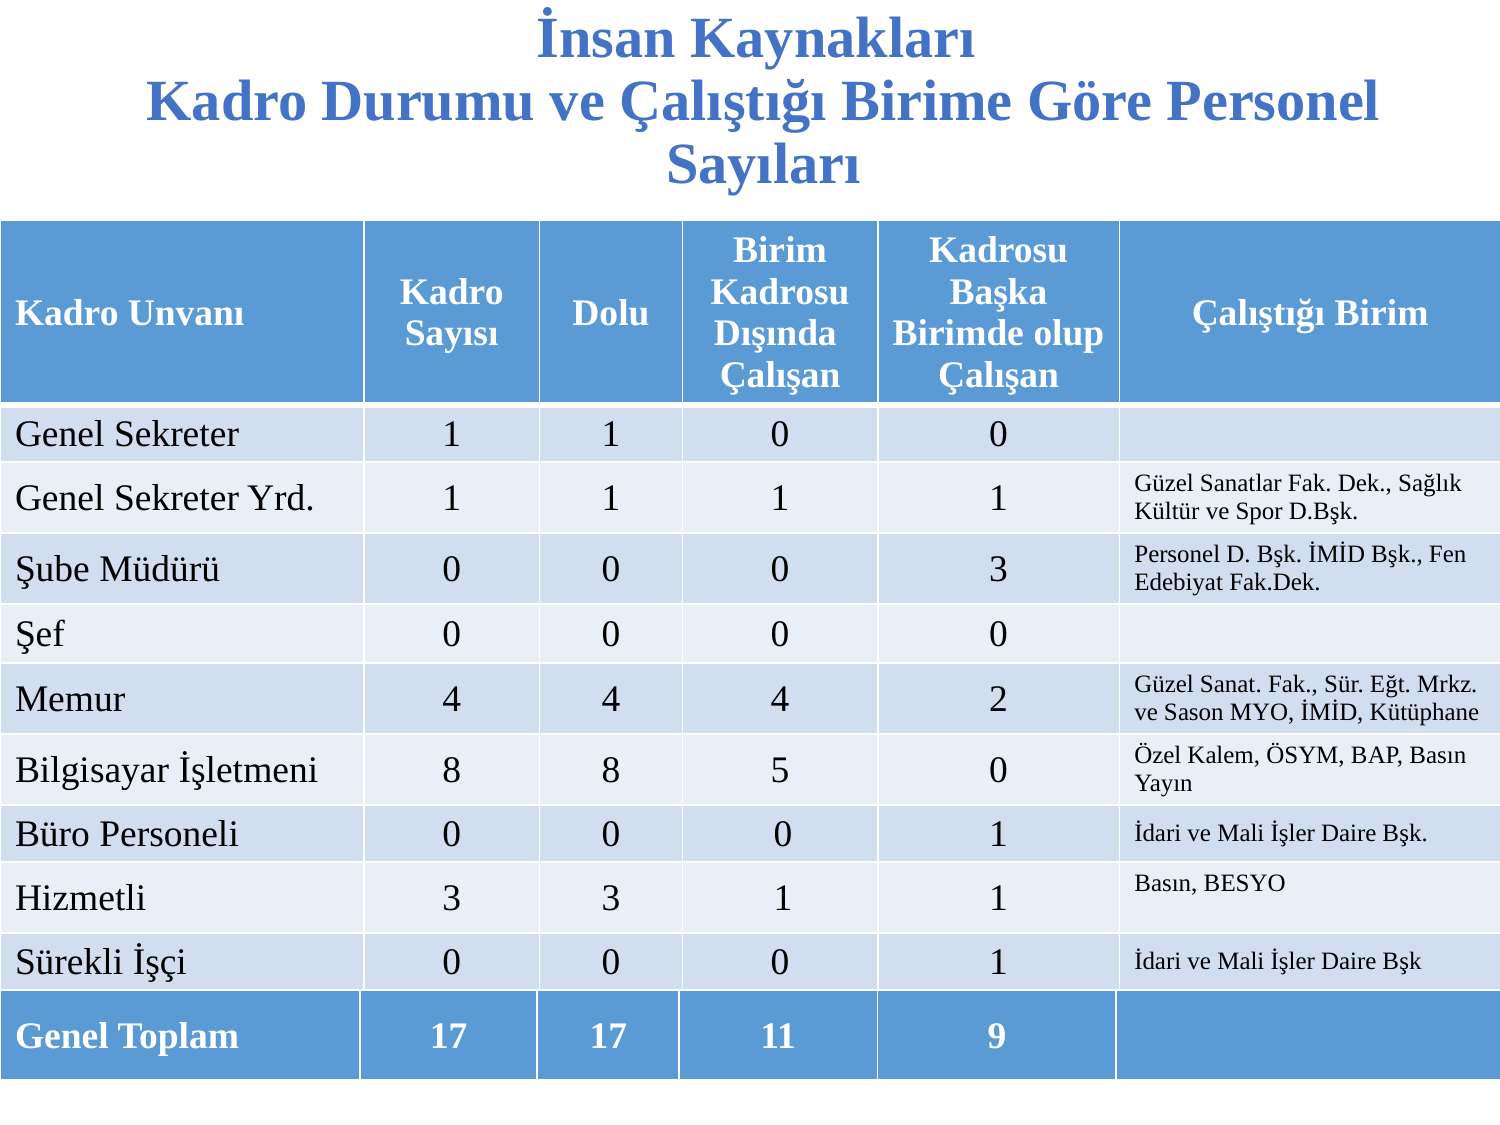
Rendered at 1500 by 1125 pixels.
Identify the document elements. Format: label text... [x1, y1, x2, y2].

table_cell [1120, 605, 1500, 662]
table_cell [1120, 408, 1500, 461]
table_header Çalıştığı Birim [1120, 221, 1500, 402]
table_cell Genel Sekreter Yrd. [1, 463, 363, 532]
table_cell Memur [1, 664, 363, 733]
table_cell 0 [365, 605, 539, 662]
table_cell 1 [540, 408, 682, 461]
table_cell 4 [683, 664, 877, 733]
table_cell 1 [683, 463, 877, 532]
table_cell 1 [365, 463, 539, 532]
table_cell 1 [683, 863, 877, 932]
table_cell Sürekli İşçi [1, 934, 363, 989]
table_cell 0 [879, 408, 1119, 461]
table_cell 0 [365, 934, 539, 989]
table_cell 0 [365, 806, 539, 861]
table_header Dolu [540, 221, 682, 402]
table_cell 1 [879, 934, 1119, 989]
table_cell Personel D. Bşk. İMİD Bşk., Fen Edebiyat Fak.Dek. [1120, 534, 1500, 603]
table_cell 4 [365, 664, 539, 733]
table_cell 3 [879, 534, 1119, 603]
table_header 9 [878, 991, 1115, 1079]
table_cell 0 [540, 806, 682, 861]
table_cell 5 [683, 735, 877, 804]
table_cell 0 [879, 735, 1119, 804]
table_cell 1 [365, 408, 539, 461]
table_header Genel Toplam [1, 991, 359, 1079]
table_cell 0 [879, 605, 1119, 662]
table_header Kadro Unvanı [1, 221, 363, 402]
table_cell 0 [540, 534, 682, 603]
table_cell Güzel Sanat. Fak., Sür. Eğt. Mrkz. ve Sason MYO, İMİD, Kütüphane [1120, 664, 1500, 733]
table_cell İdari ve Mali İşler Daire Bşk. [1120, 806, 1500, 861]
table_cell 1 [879, 863, 1119, 932]
table_cell Şube Müdürü [1, 534, 363, 603]
table_header [1117, 991, 1500, 1079]
table_cell 0 [683, 408, 877, 461]
table_cell 8 [540, 735, 682, 804]
table_cell 3 [365, 863, 539, 932]
table_cell 0 [540, 934, 682, 989]
table_cell 1 [540, 463, 682, 532]
table_cell Genel Sekreter [1, 408, 363, 461]
table_header Birim Kadrosu Dışında Çalışan [683, 221, 877, 402]
table_cell Özel Kalem, ÖSYM, BAP, Basın Yayın [1120, 735, 1500, 804]
table_cell 3 [540, 863, 682, 932]
table_cell Basın, BESYO [1120, 863, 1500, 932]
table_cell 0 [683, 534, 877, 603]
table_cell 0 [683, 806, 877, 861]
table_cell Büro Personeli [1, 806, 363, 861]
table_cell 0 [365, 534, 539, 603]
table_cell 1 [879, 463, 1119, 532]
table_cell 2 [879, 664, 1119, 733]
table_cell 4 [540, 664, 682, 733]
table_cell 1 [879, 806, 1119, 861]
table_cell İdari ve Mali İşler Daire Bşk [1120, 934, 1500, 989]
table_cell Bilgisayar İşletmeni [1, 735, 363, 804]
table_cell 0 [540, 605, 682, 662]
table_header 11 [680, 991, 877, 1079]
table_cell Hizmetli [1, 863, 363, 932]
table_cell 0 [683, 934, 877, 989]
table_cell 0 [683, 605, 877, 662]
table_header Kadrosu Başka Birimde olup Çalışan [879, 221, 1119, 402]
table_header 17 [538, 991, 678, 1079]
table_header 17 [361, 991, 536, 1079]
table_cell Şef [1, 605, 363, 662]
table_cell Güzel Sanatlar Fak. Dek., Sağlık Kültür ve Spor D.Bşk. [1120, 463, 1500, 532]
title İnsan Kaynakları Kadro Durumu ve Çalıştığı Birime Göre Personel Sayıları [88, 78, 1439, 126]
table_header Kadro Sayısı [365, 221, 539, 402]
table_cell 8 [365, 735, 539, 804]
